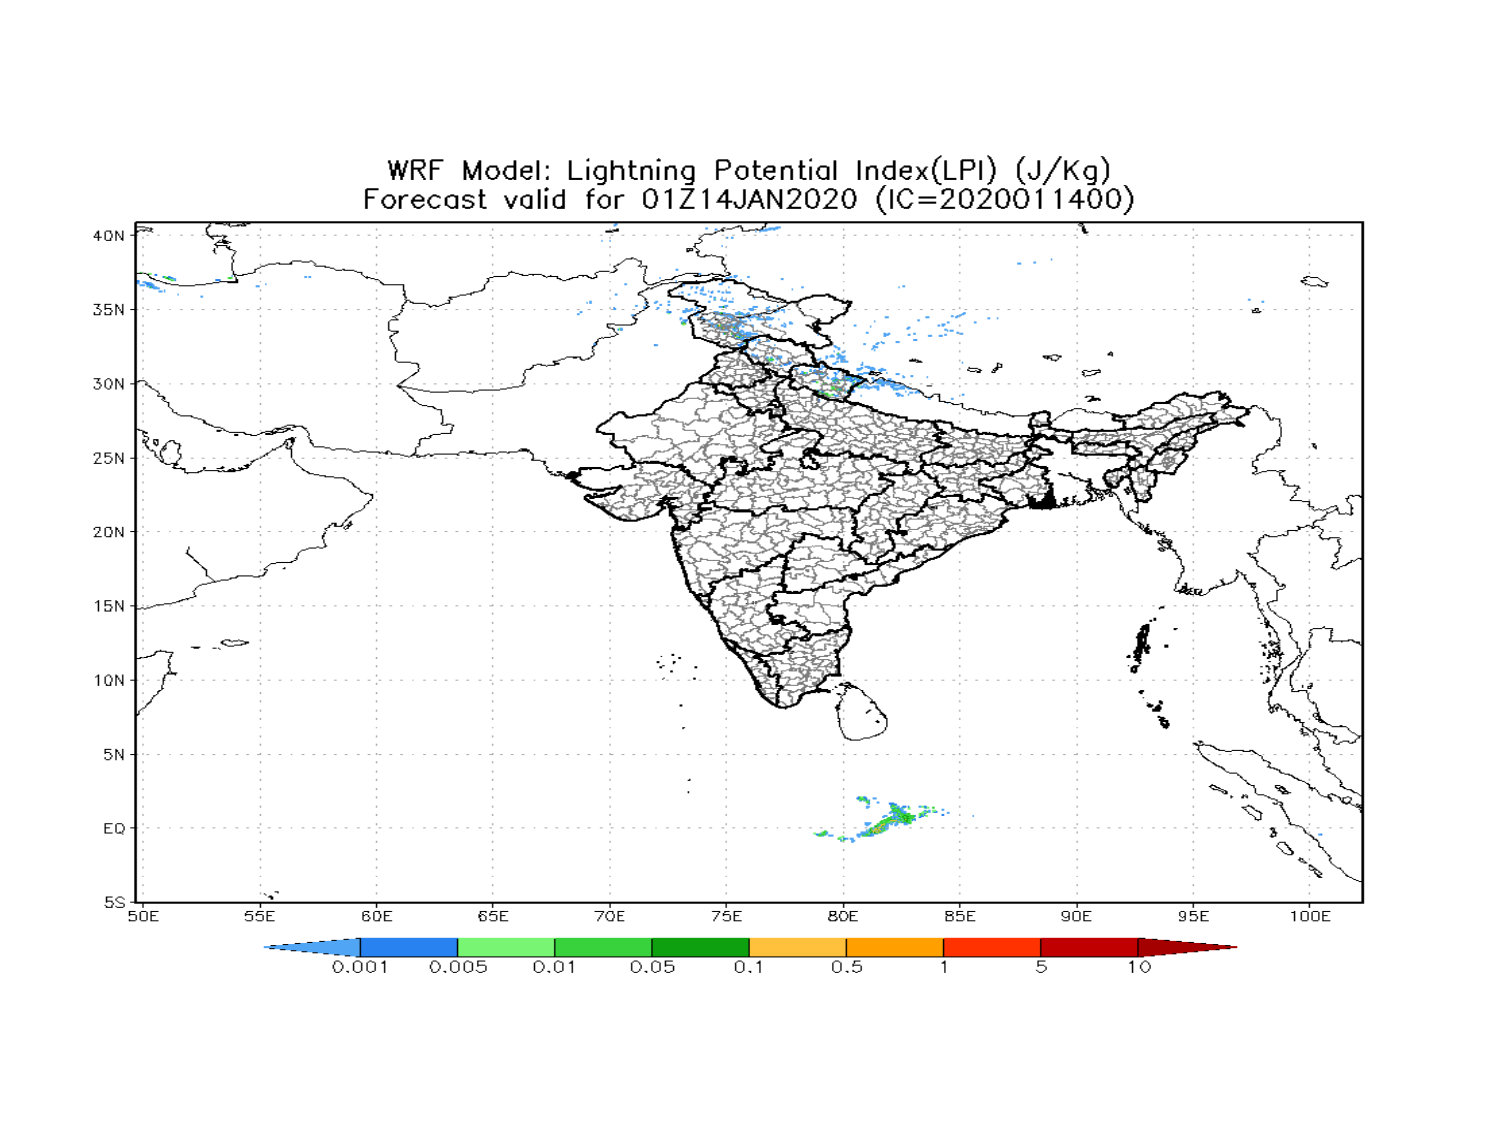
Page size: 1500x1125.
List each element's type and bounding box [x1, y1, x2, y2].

picture [74, 149, 1426, 976]
